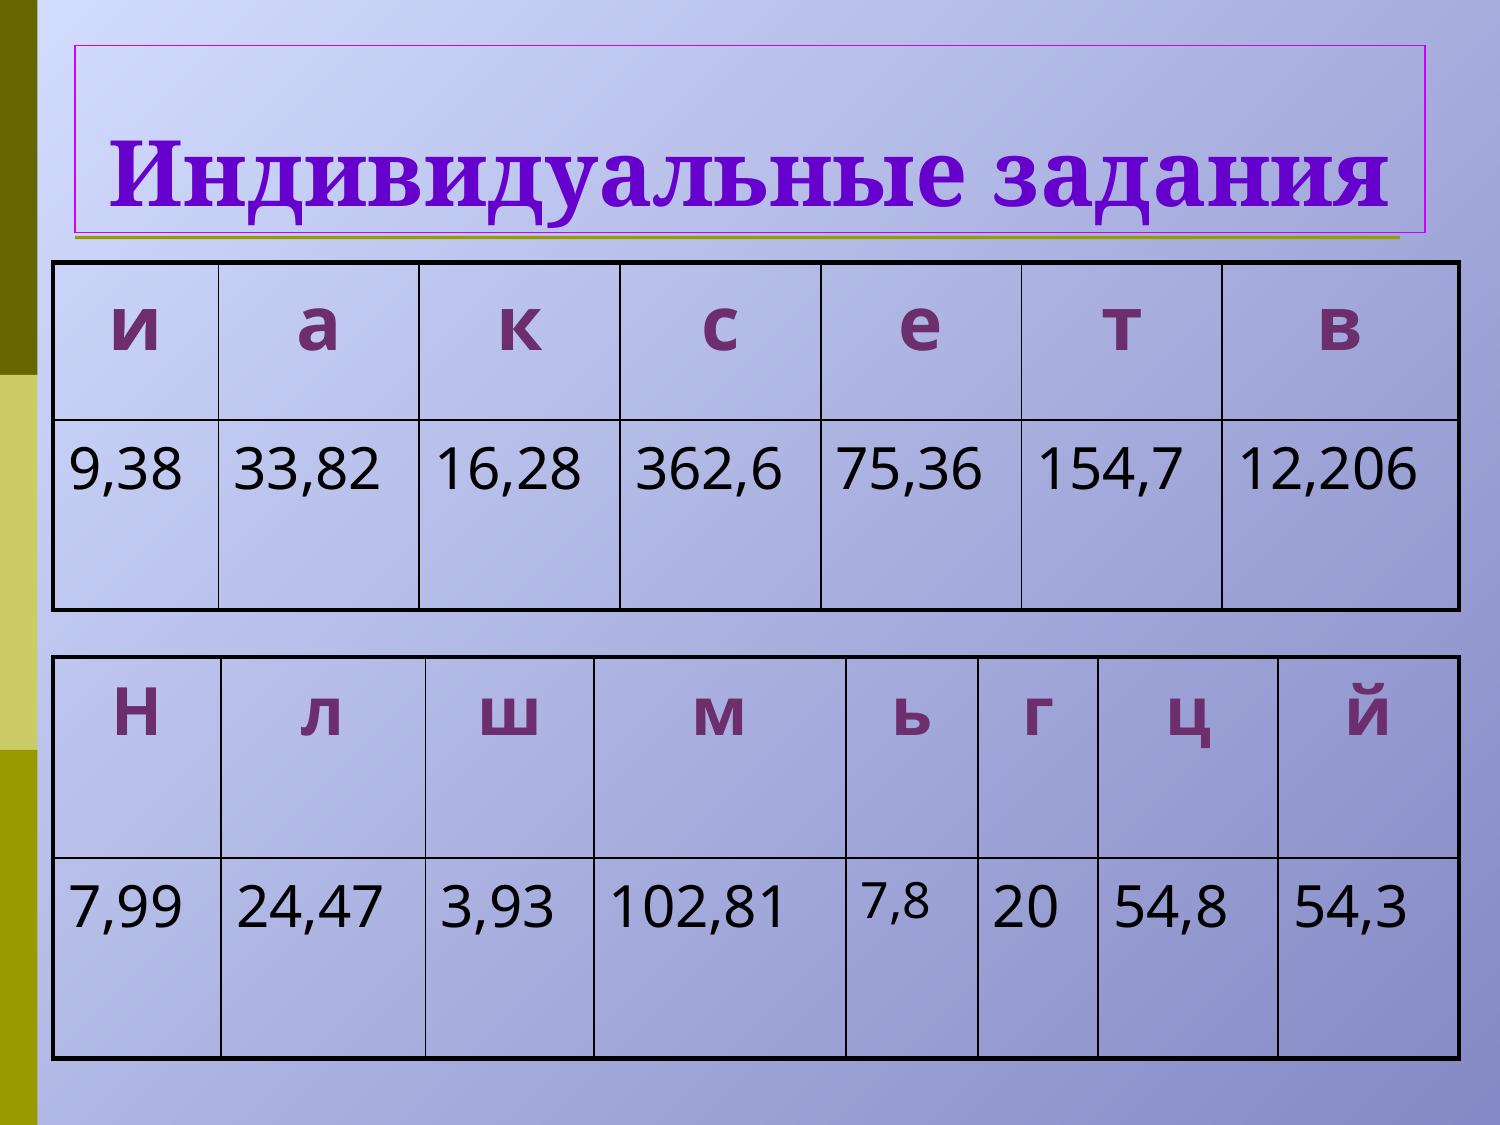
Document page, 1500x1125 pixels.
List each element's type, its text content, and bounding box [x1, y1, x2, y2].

table_cell 7,8 [847, 859, 977, 1056]
table_cell 75,36 [822, 421, 1021, 608]
table_cell 16,28 [420, 421, 619, 608]
table_header к [420, 265, 619, 419]
table_cell 20 [979, 859, 1097, 1056]
table_header й [1279, 659, 1457, 857]
table_cell 9,38 [55, 421, 218, 608]
table_header т [1022, 265, 1221, 419]
title Индивидуальные задания [74, 45, 1426, 233]
table_header в [1223, 265, 1457, 419]
table_cell 24,47 [222, 859, 425, 1056]
table_header Н [55, 659, 220, 857]
table_cell 7,99 [55, 859, 220, 1056]
table_cell 102,81 [595, 859, 845, 1056]
table_header ц [1099, 659, 1277, 857]
table_header а [219, 265, 418, 419]
table_header и [55, 265, 218, 419]
table_header с [621, 265, 820, 419]
table_cell 154,7 [1022, 421, 1221, 608]
table_header е [822, 265, 1021, 419]
table_cell 3,93 [426, 859, 593, 1056]
table_header г [979, 659, 1097, 857]
table_header ш [426, 659, 593, 857]
table_header л [222, 659, 425, 857]
table_cell 54,8 [1099, 859, 1277, 1056]
table_cell 362,6 [621, 421, 820, 608]
table_cell 54,3 [1279, 859, 1457, 1056]
table_cell 12,206 [1223, 421, 1457, 608]
table_header м [595, 659, 845, 857]
table_cell 33,82 [219, 421, 418, 608]
table_header ь [847, 659, 977, 857]
